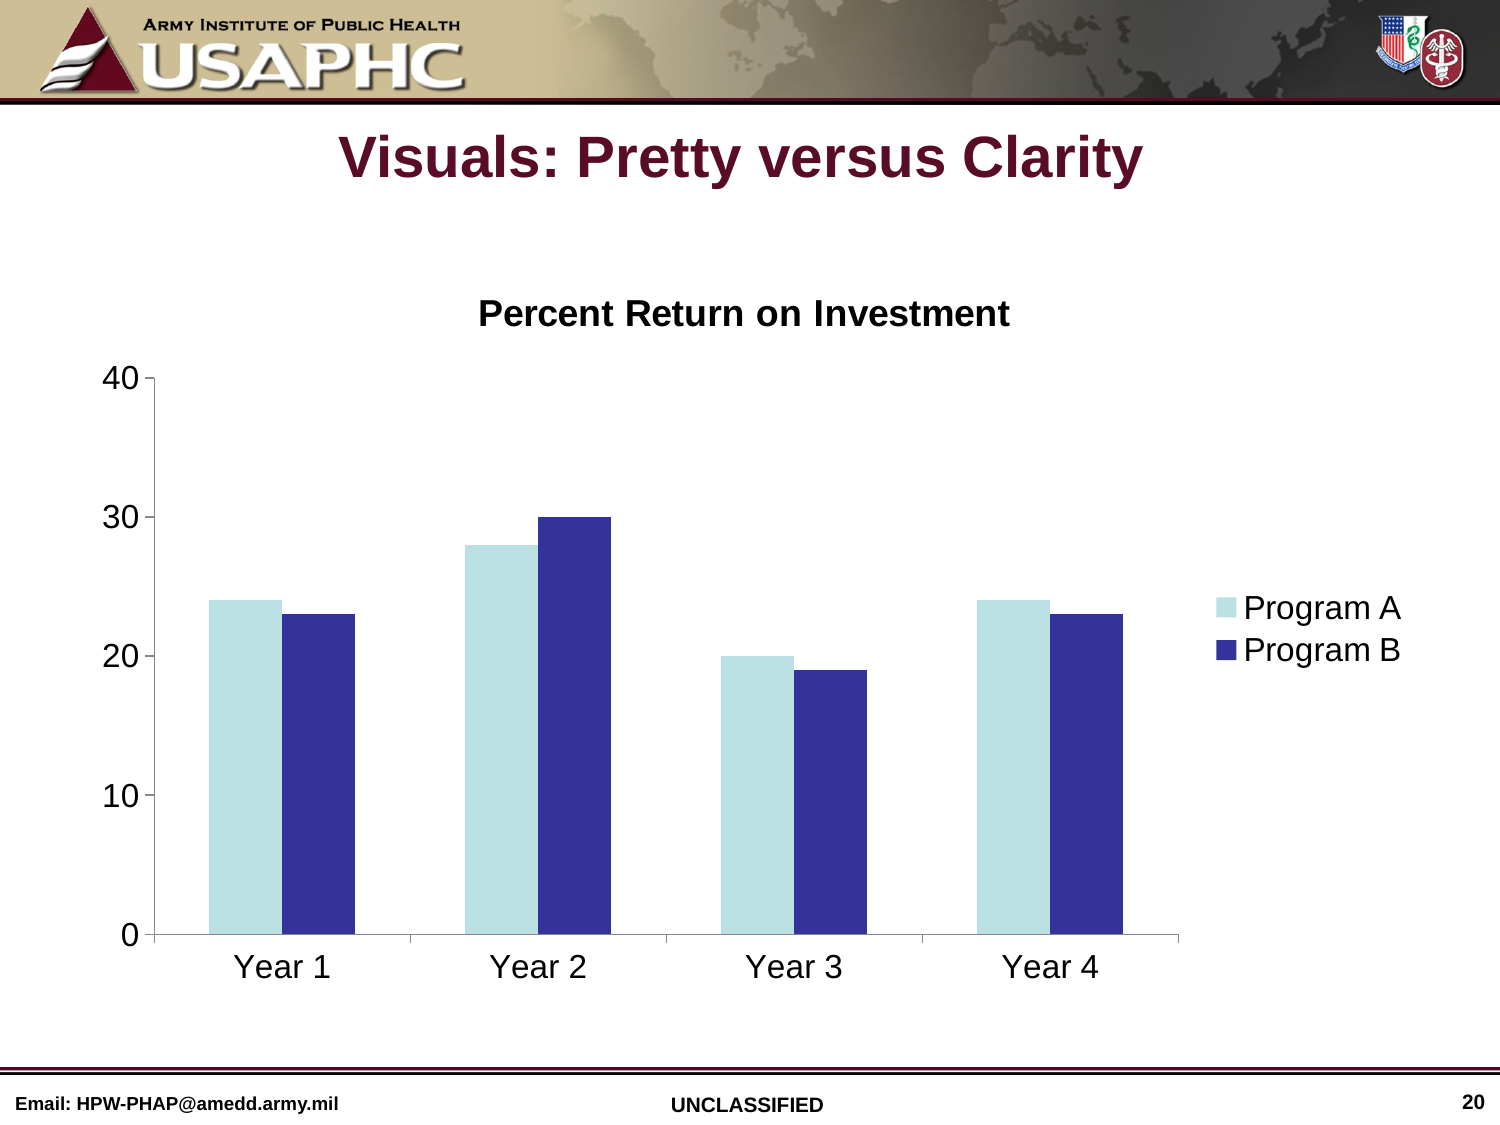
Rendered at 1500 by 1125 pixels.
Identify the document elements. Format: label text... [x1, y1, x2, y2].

text_box 20 [1301, 1081, 1500, 1121]
title Visuals: Pretty versus Clarity [74, 111, 1426, 197]
text_box Email: HPW-PHAP@amedd.army.mil [0, 1083, 378, 1122]
text_box UNCLASSIFIED [509, 1084, 985, 1125]
chart [74, 257, 1426, 1001]
picture [0, 0, 1500, 105]
picture [0, 1067, 1500, 1075]
